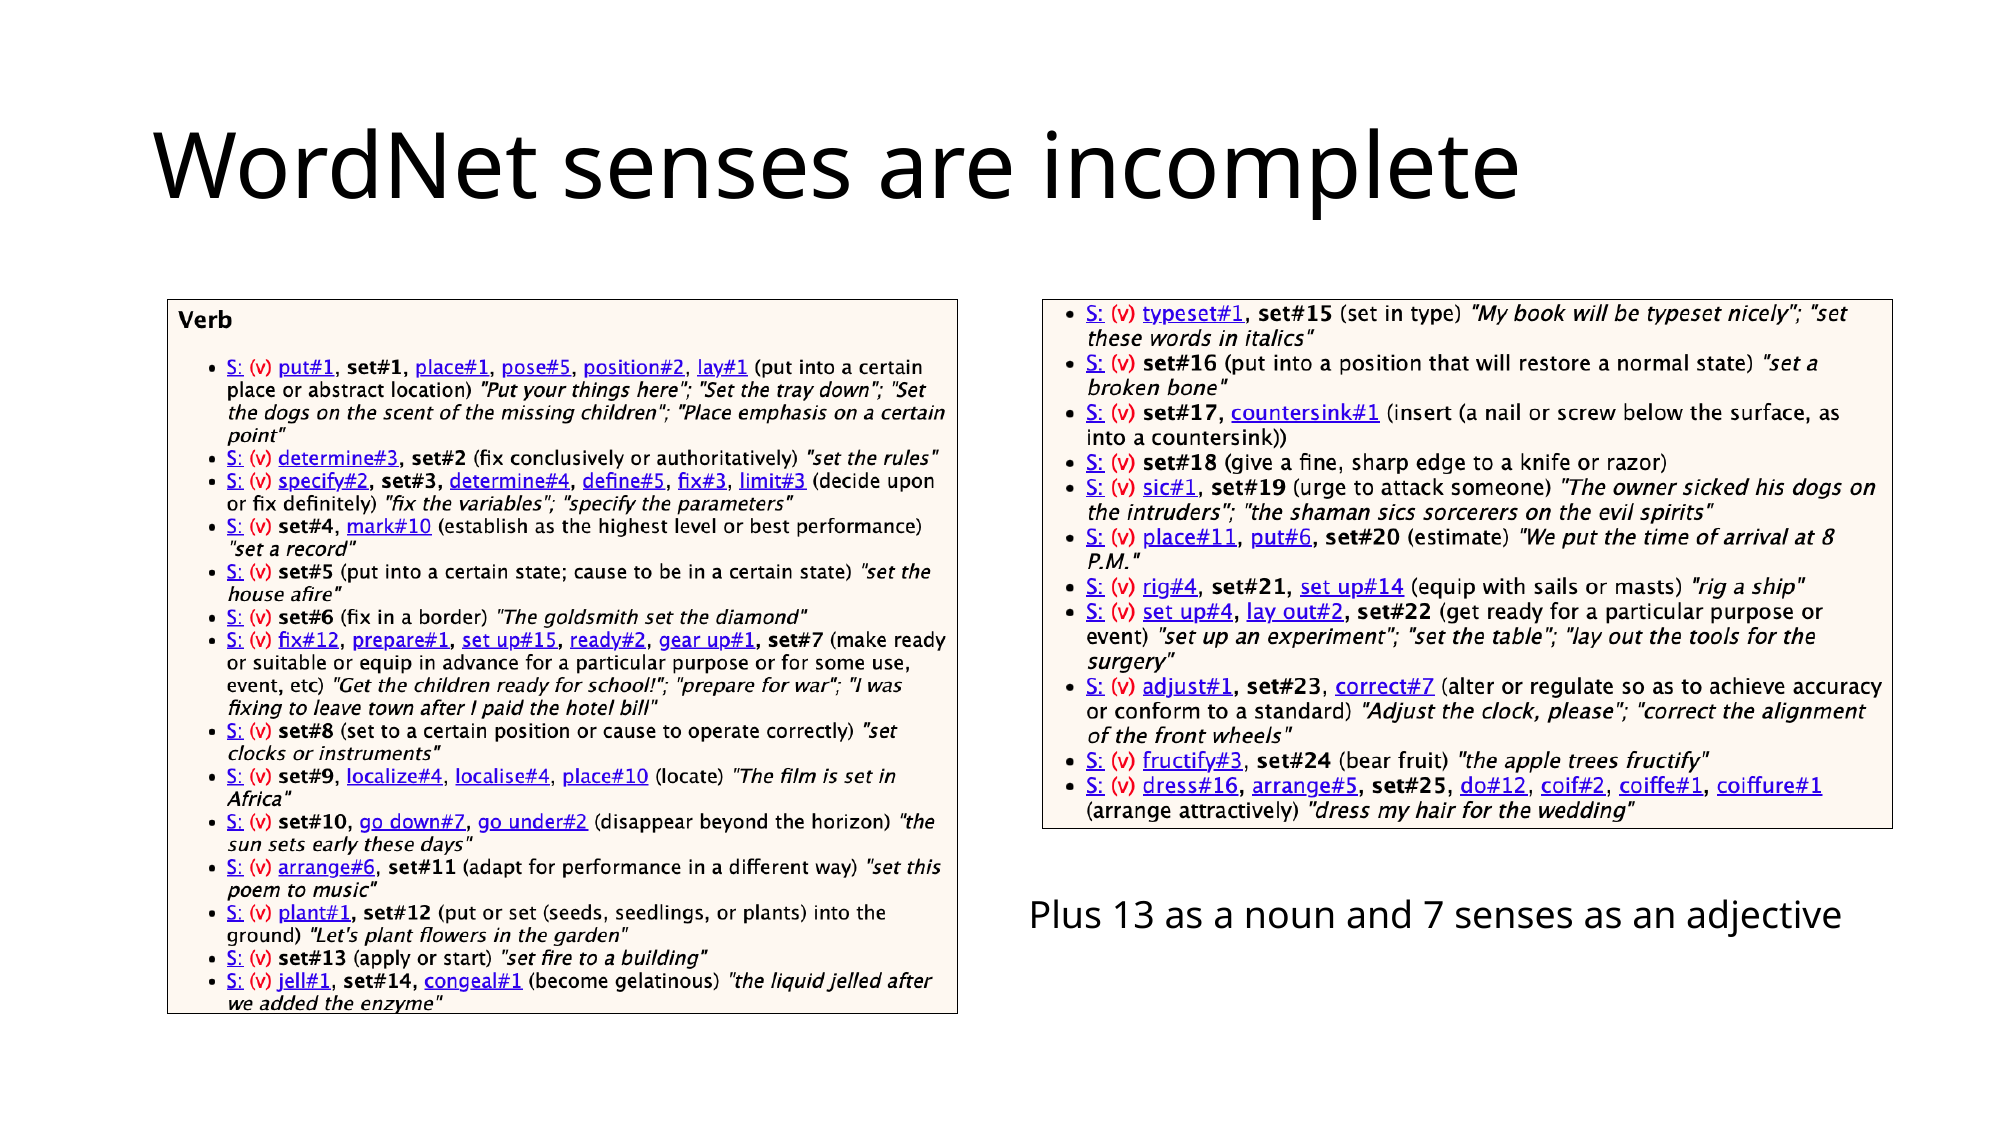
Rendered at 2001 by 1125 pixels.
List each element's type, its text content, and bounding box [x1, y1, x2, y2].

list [167, 298, 958, 1014]
title WordNet senses are incomplete [137, 59, 1863, 278]
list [1041, 298, 1893, 830]
text_box Plus 13 as a noun and 7 senses as an adjective [1013, 883, 1859, 944]
